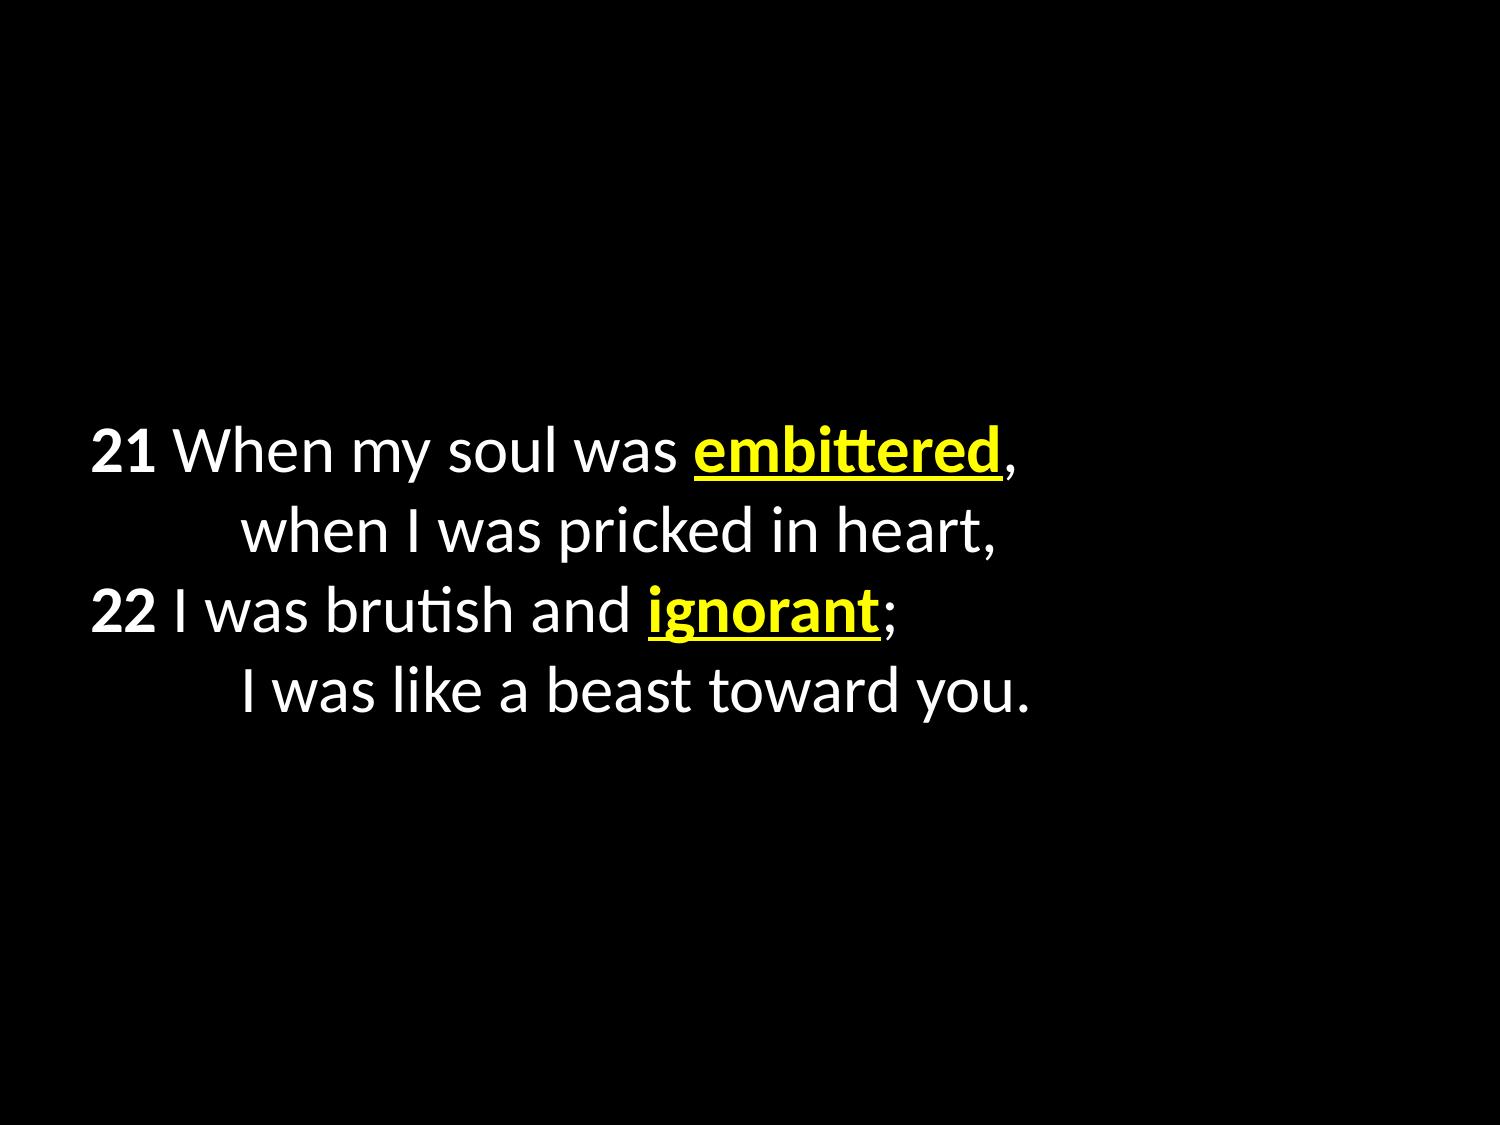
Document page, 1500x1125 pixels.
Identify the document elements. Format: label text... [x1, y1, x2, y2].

list 21 When my soul was embittered, when I was pricked in heart, 22 I was brutish and ignorant; I was like a beast toward you. [75, 126, 1425, 1005]
